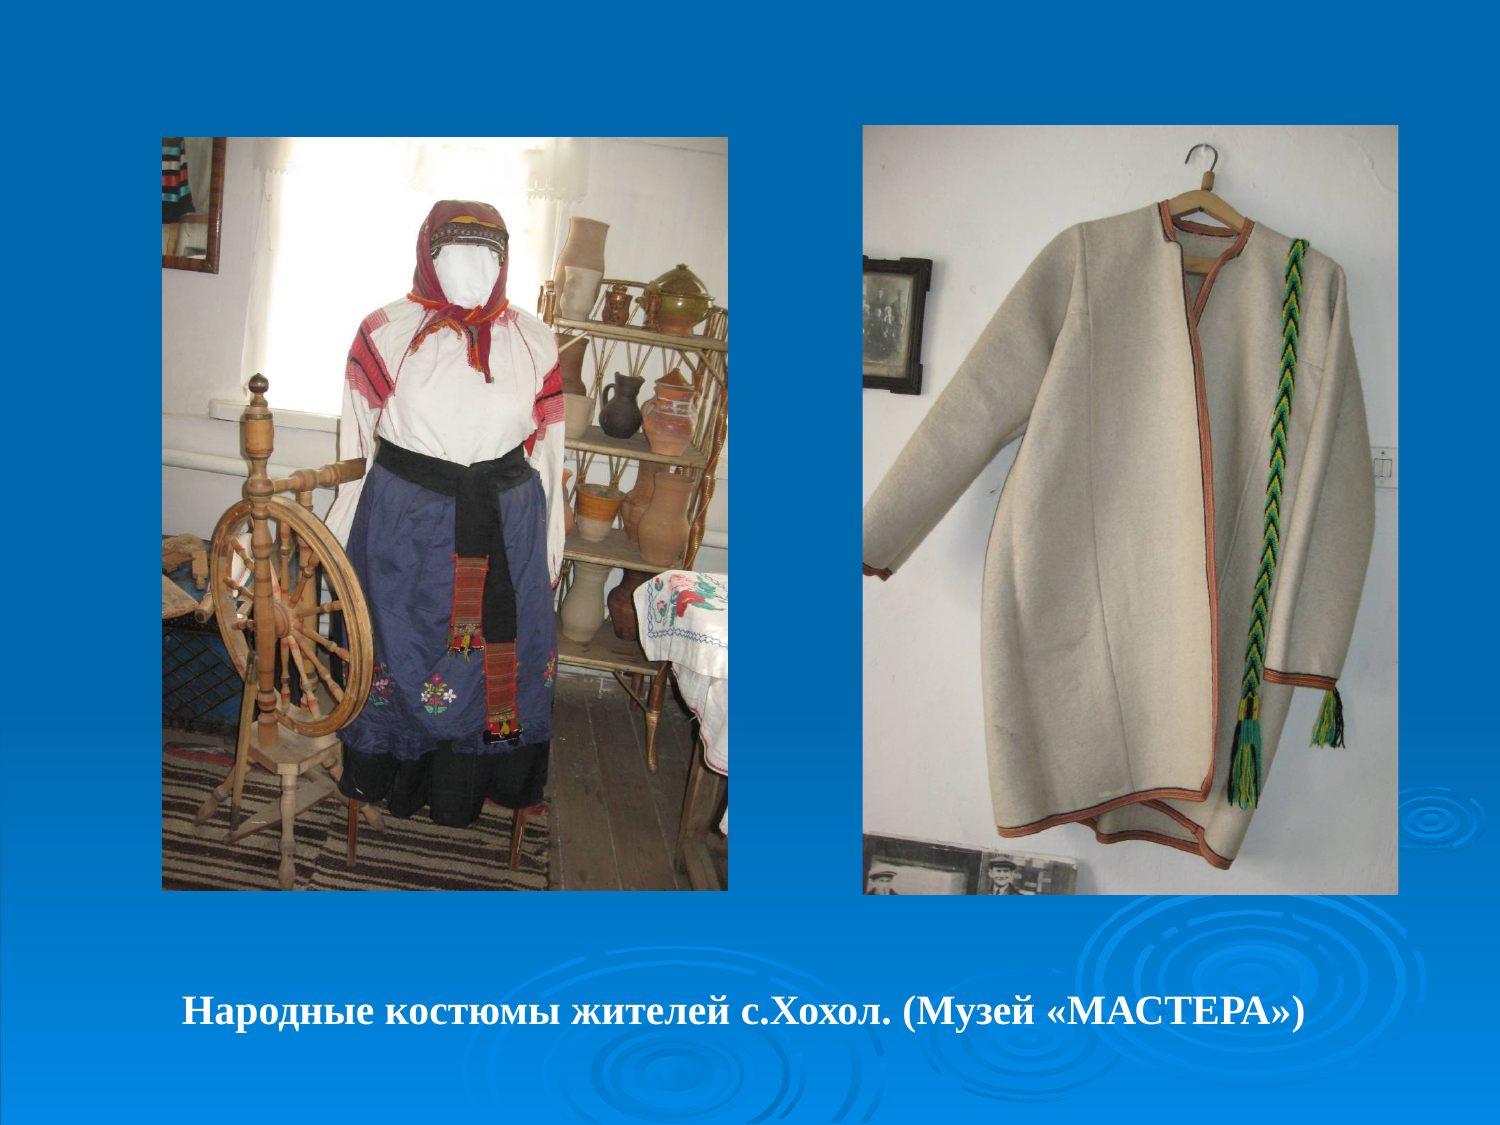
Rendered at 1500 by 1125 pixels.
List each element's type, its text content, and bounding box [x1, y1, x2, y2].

text_box Народные костюмы жителей с.Хохол. (Музей «МАСТЕРА») [87, 975, 1400, 1040]
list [162, 137, 728, 891]
picture [862, 124, 1399, 895]
